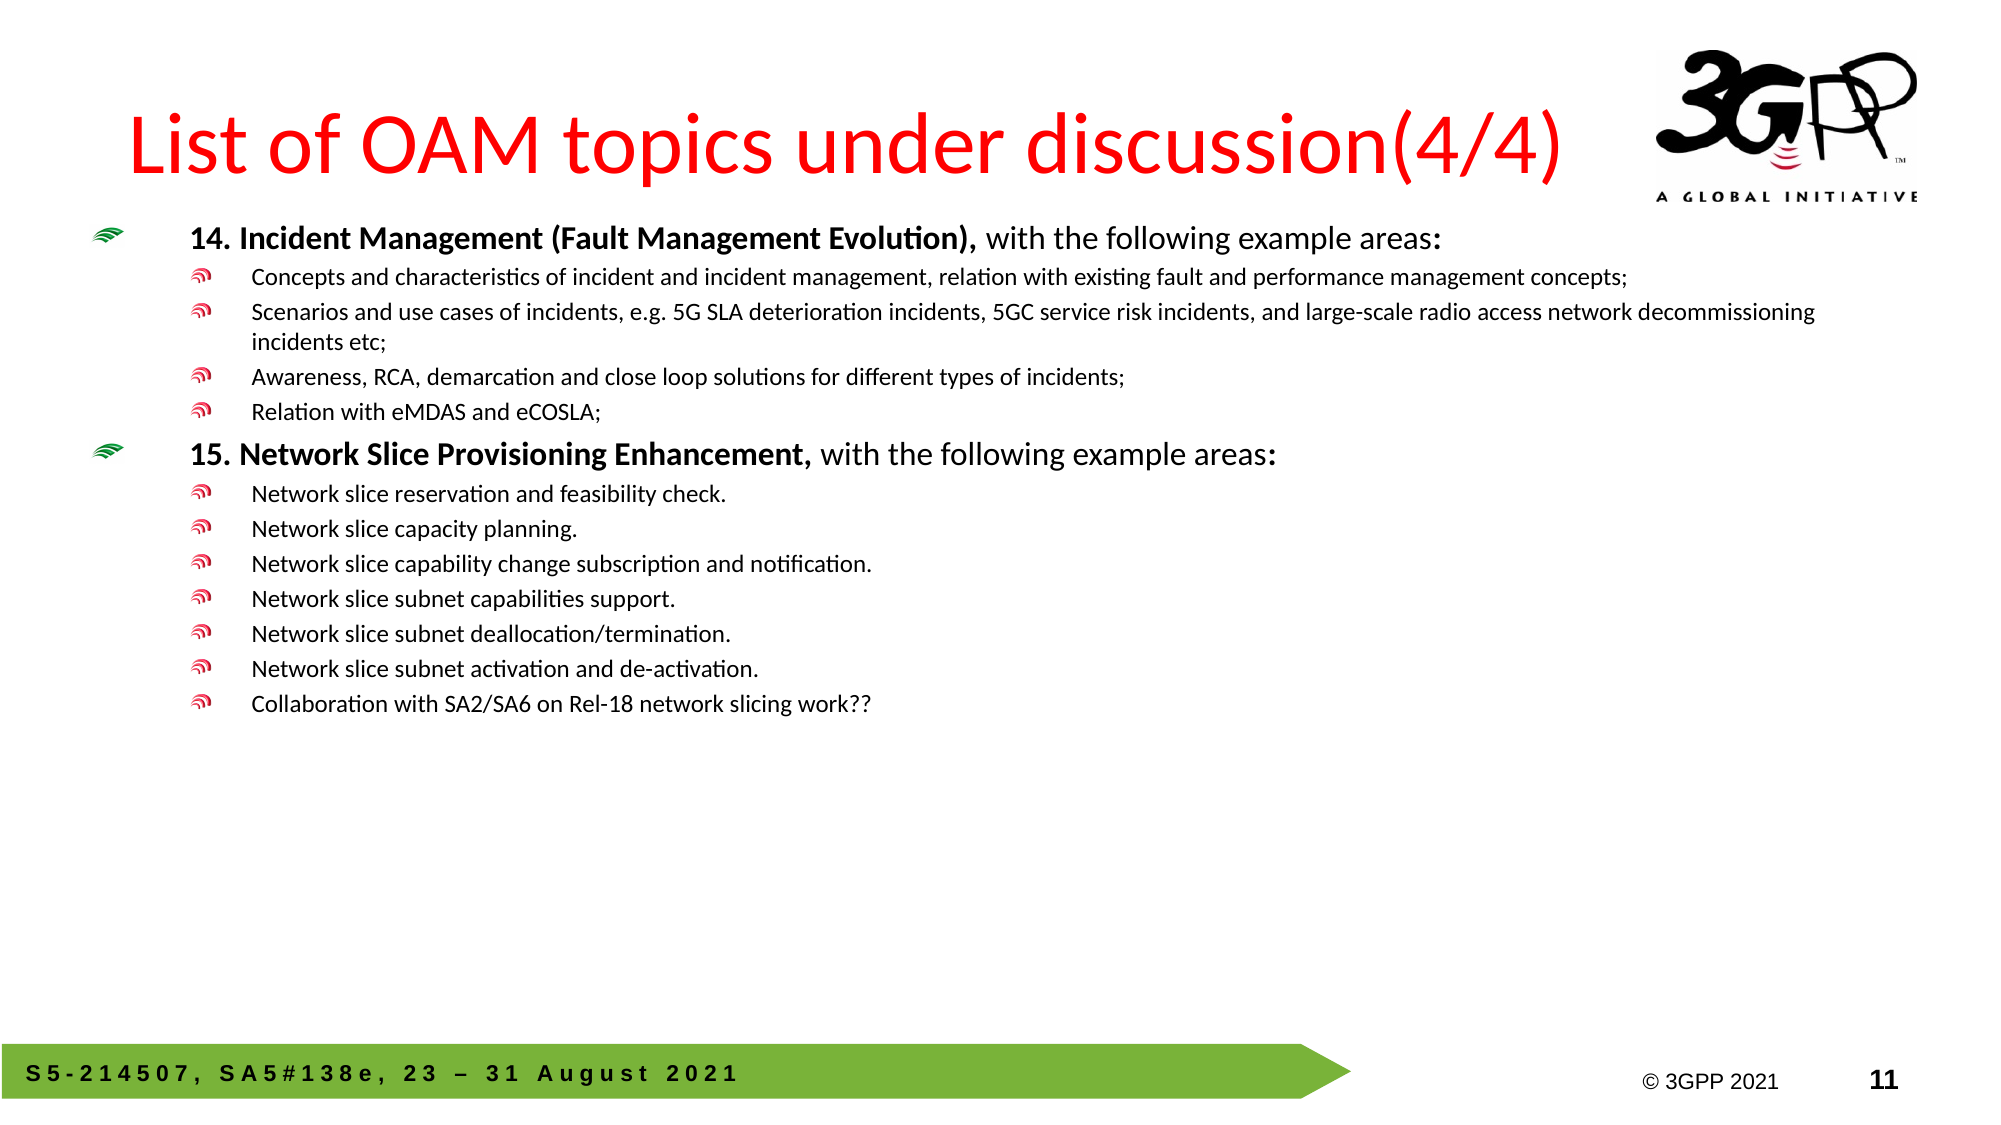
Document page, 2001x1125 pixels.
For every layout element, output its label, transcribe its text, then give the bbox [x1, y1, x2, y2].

text_box 14. Incident Management (Fault Management Evolution), with the following example areas: Concepts and characteristics of incident and incident management, relation with existing fault and performance management concepts; Scenarios and use cases of incidents, e.g. 5G SLA deterioration incidents, 5GC service risk incidents, and large-scale radio access network decommissioning incidents etc; Awareness, RCA, demarcation and close loop solutions for different types of incidents; Relation with eMDAS and eCOSLA; 15. Network Slice Provisioning Enhancement, with the following example areas: Network slice reservation and feasibility check. Network slice capacity planning. Network slice capability change subscription and notification. Network slice subnet capabilities support. Network slice subnet deallocation/termination. Network slice subnet activation and de-activation. Collaboration with SA2/SA6 on Rel-18 network slicing work?? [74, 208, 1910, 1030]
picture [189, 401, 207, 420]
picture [189, 623, 207, 641]
picture [189, 302, 207, 320]
picture [189, 366, 207, 385]
picture [89, 224, 125, 248]
picture [1656, 50, 1917, 202]
title List of OAM topics under discussion(4/4) [99, 45, 1595, 208]
picture [189, 658, 207, 676]
picture [189, 267, 207, 285]
picture [189, 693, 207, 711]
picture [189, 553, 207, 571]
picture [89, 440, 125, 464]
picture [189, 483, 207, 501]
picture [189, 518, 207, 536]
picture [189, 588, 207, 606]
